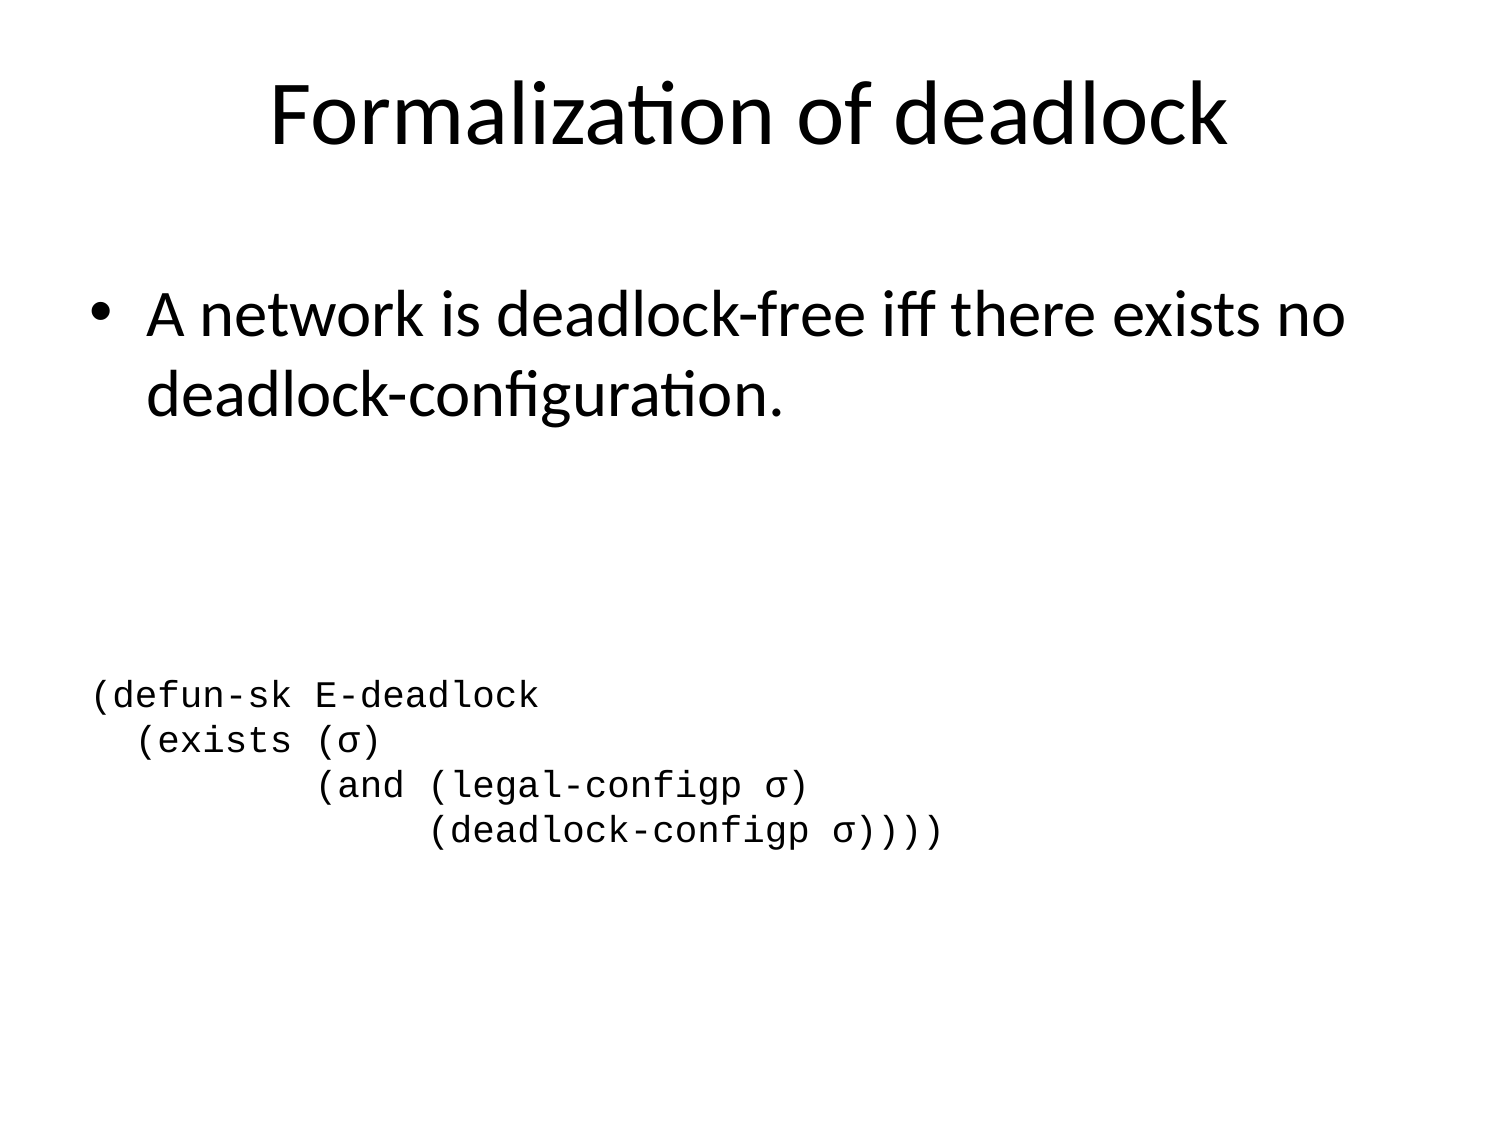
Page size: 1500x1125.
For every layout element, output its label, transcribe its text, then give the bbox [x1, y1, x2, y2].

list A network is deadlock-free iff there exists no deadlock-configuration. [75, 262, 1425, 588]
title Formalization of deadlock [75, 45, 1425, 233]
text_box (defun-sk E-deadlock (exists (σ) (and (legal-configp σ) (deadlock-configp σ)))) [74, 662, 1425, 858]
